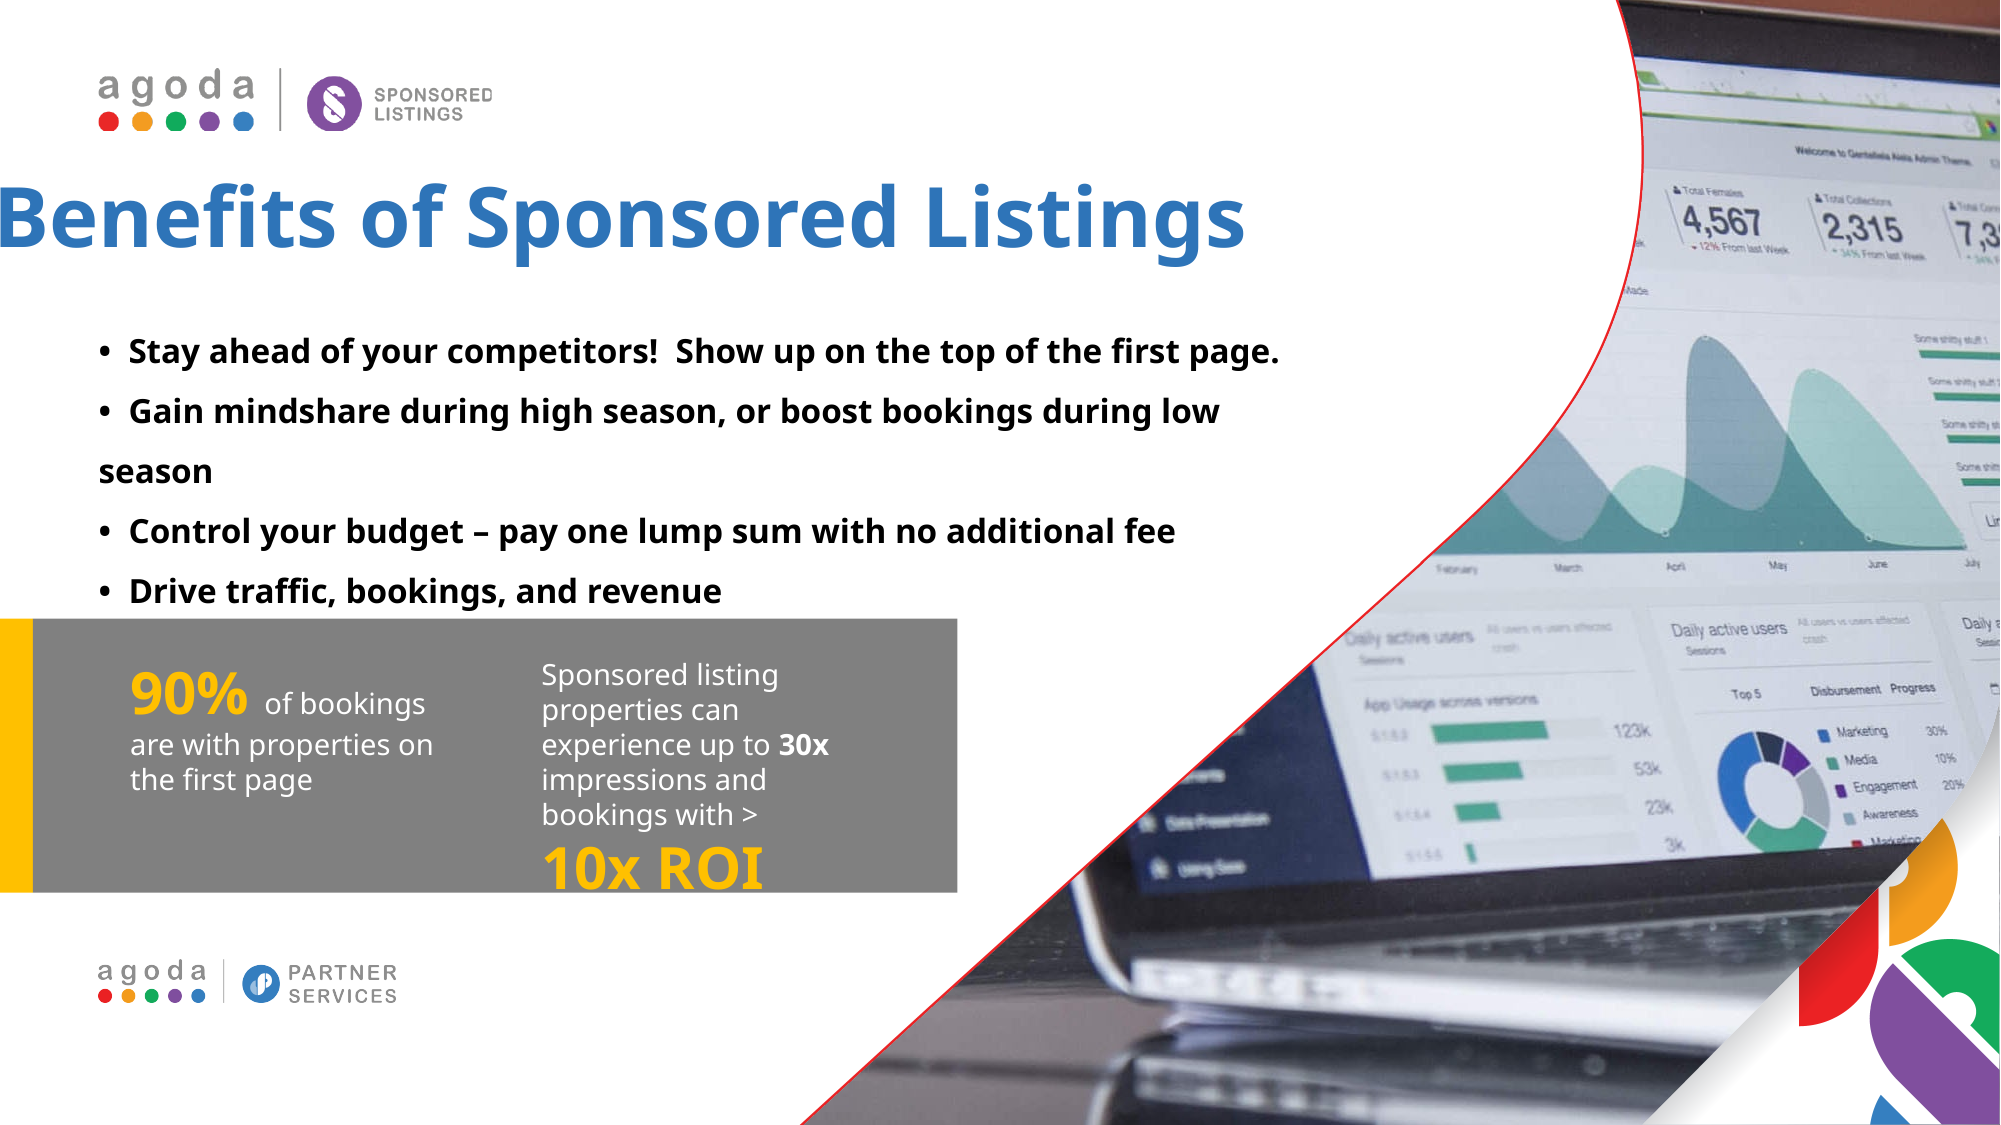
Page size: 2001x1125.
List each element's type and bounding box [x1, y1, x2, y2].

text_box [0, 618, 958, 893]
picture [0, 0, 2000, 1125]
